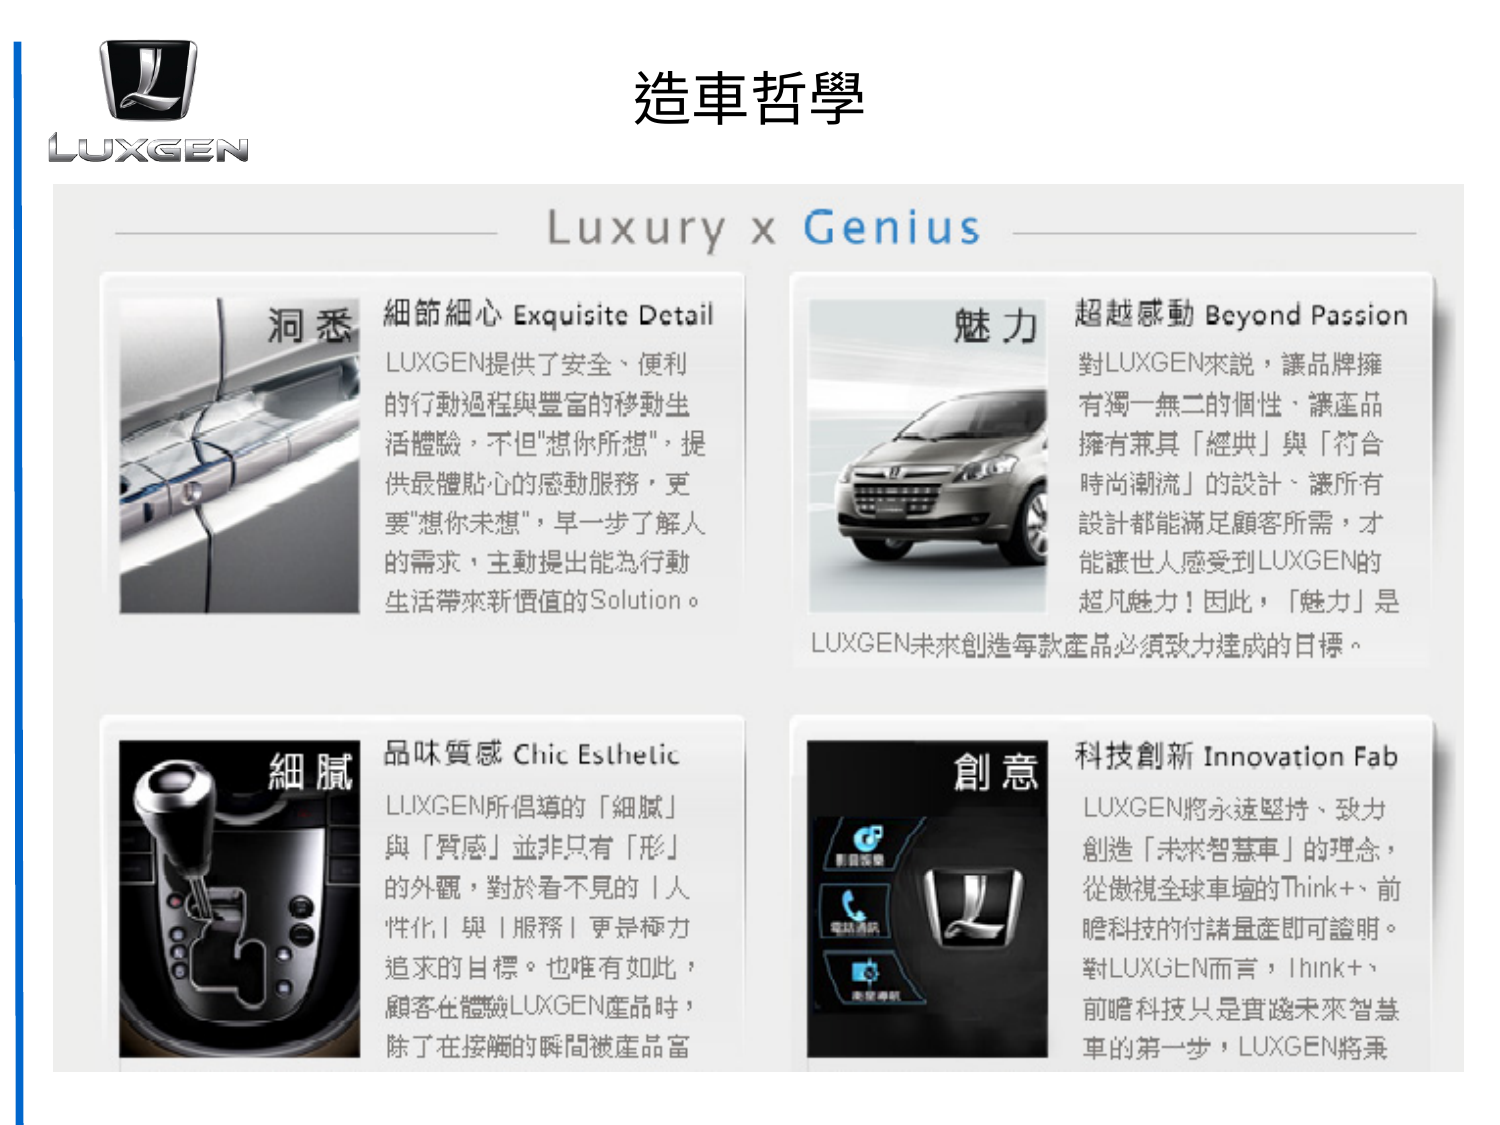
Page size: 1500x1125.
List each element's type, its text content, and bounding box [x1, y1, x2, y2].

picture [35, 23, 1464, 1072]
text_box 造車哲學 [413, 54, 1087, 140]
